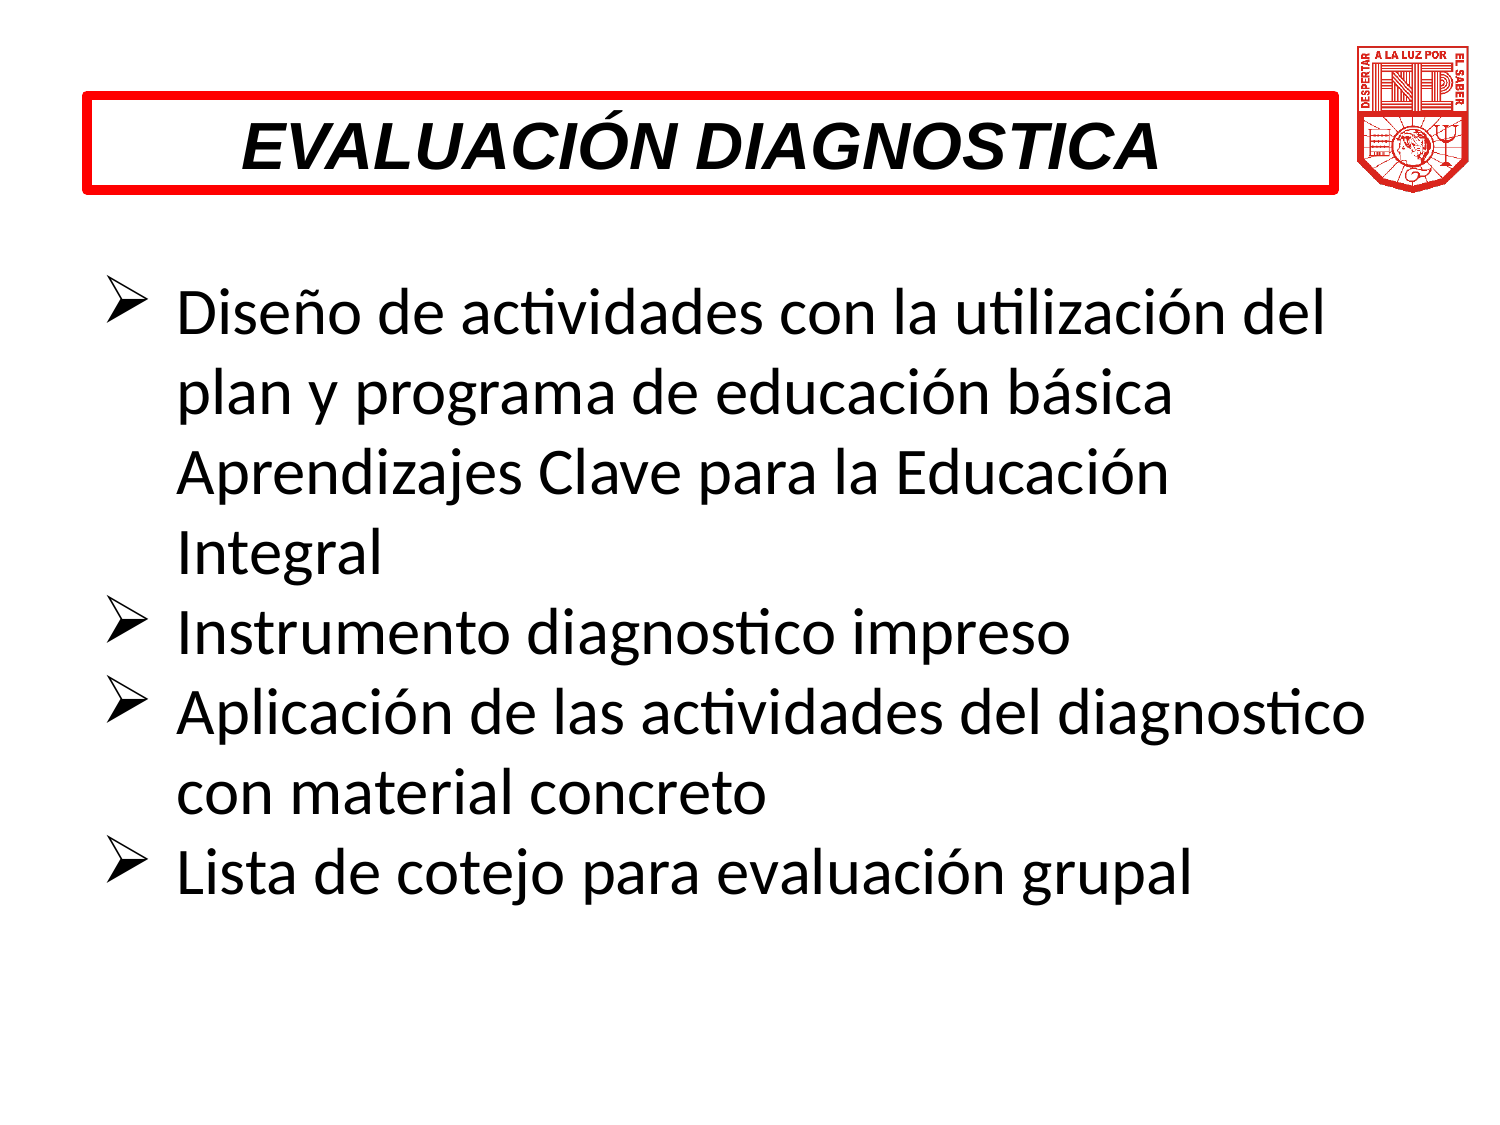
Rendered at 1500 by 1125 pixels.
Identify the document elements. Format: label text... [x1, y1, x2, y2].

text_box EVALUACIÓN DIAGNOSTICA [86, 95, 1335, 190]
text_box Diseño de actividades con la utilización del plan y programa de educación básica Aprendizajes Clave para la Educación Integral Instrumento diagnostico impreso Aplicación de las actividades del diagnostico con material concreto Lista de cotejo para evaluación grupal [86, 260, 1402, 995]
picture [1341, 27, 1484, 211]
